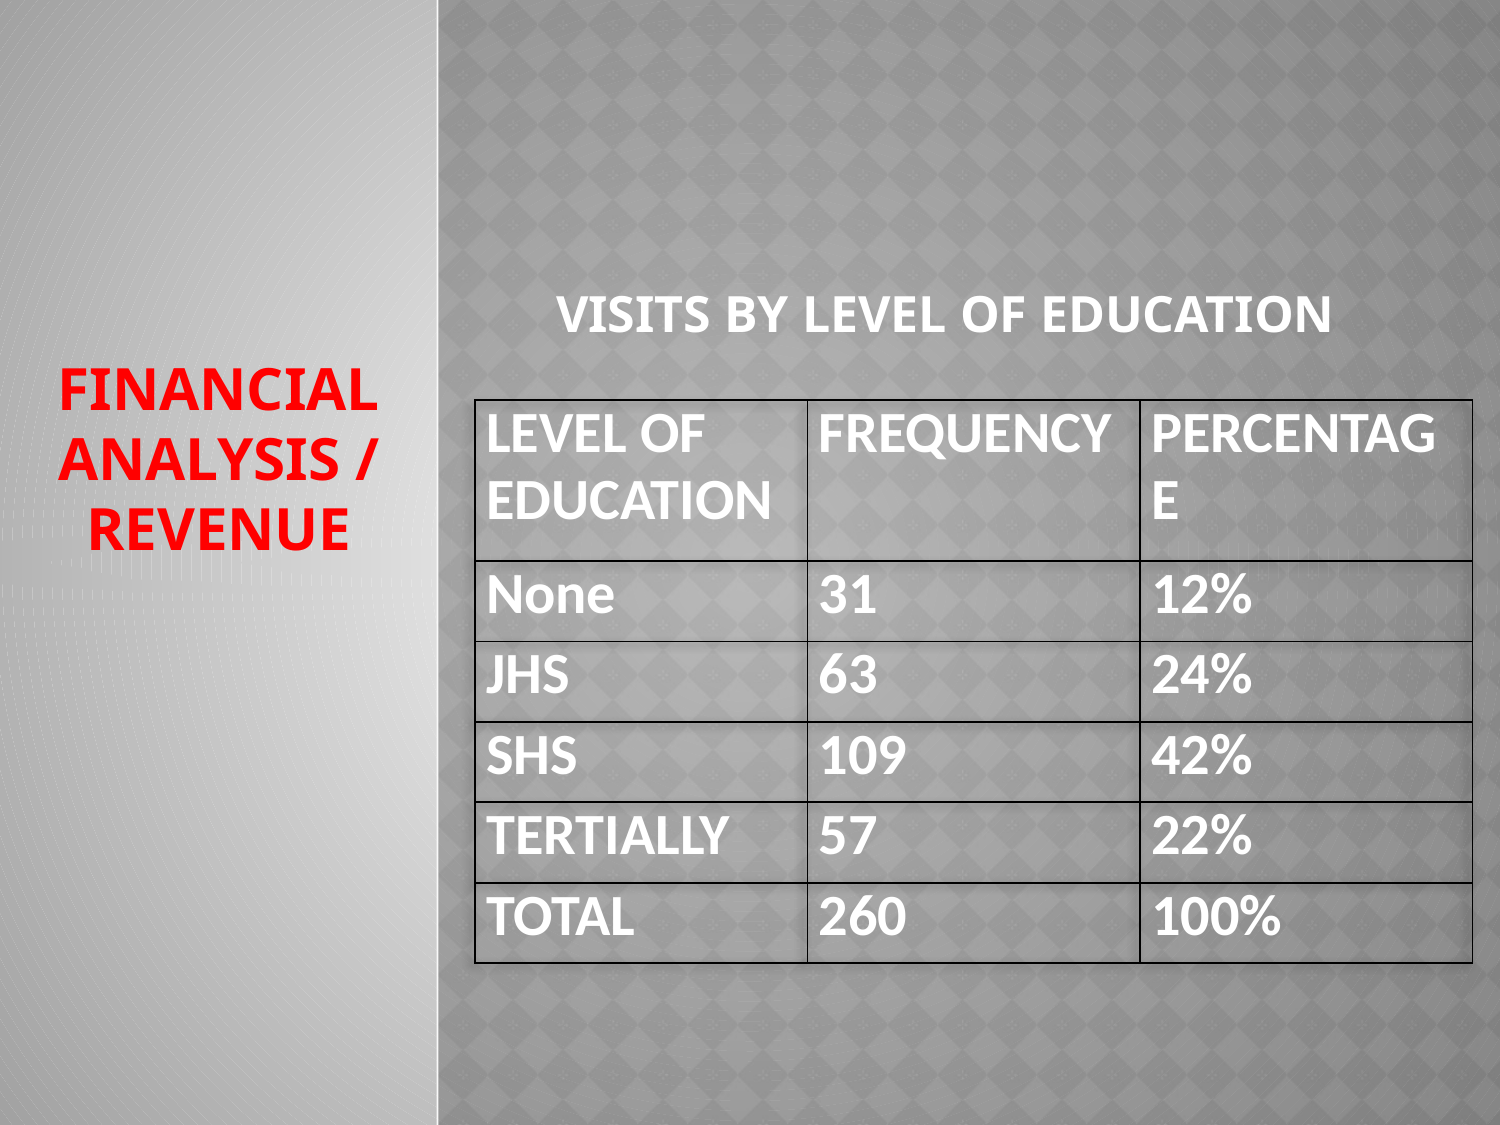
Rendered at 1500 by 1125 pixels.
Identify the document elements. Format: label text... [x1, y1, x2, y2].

table_cell TOTAL [476, 884, 807, 962]
table_header LEVEL OF EDUCATION [476, 401, 807, 560]
table_header FREQUENCY [808, 401, 1139, 560]
table_header PERCENTAGE [1141, 401, 1472, 560]
table_cell TERTIALLY [476, 803, 807, 882]
table_cell 42% [1141, 723, 1472, 801]
table_cell SHS [476, 723, 807, 801]
table_cell 31 [808, 562, 1139, 641]
table_cell 100% [1141, 884, 1472, 962]
table_cell None [476, 562, 807, 641]
subtitle VISITS BY LEVEL OF EDUCATION [525, 0, 1350, 397]
table_cell 57 [808, 803, 1139, 882]
table_cell 109 [808, 723, 1139, 801]
table_cell JHS [476, 642, 807, 721]
title FINANCIAL ANALYSIS / REVENUE [0, 350, 438, 563]
table_cell 260 [808, 884, 1139, 962]
table_cell 12% [1141, 562, 1472, 641]
table_cell 63 [808, 642, 1139, 721]
table_cell 22% [1141, 803, 1472, 882]
table_cell 24% [1141, 642, 1472, 721]
